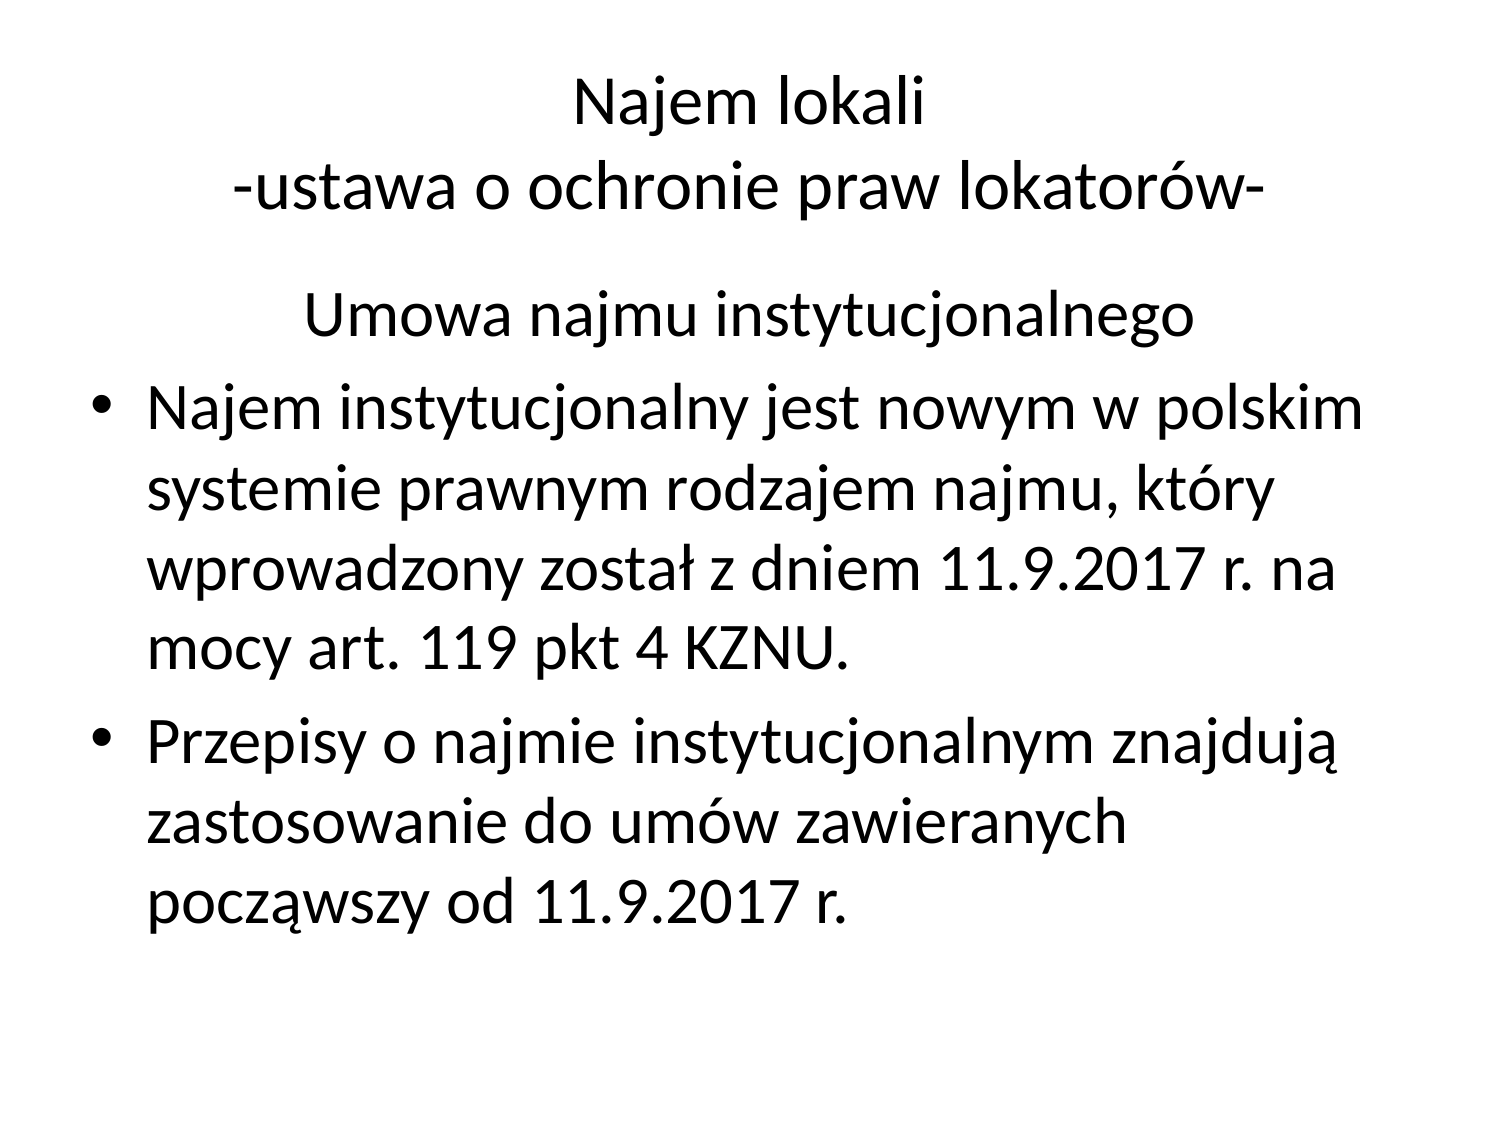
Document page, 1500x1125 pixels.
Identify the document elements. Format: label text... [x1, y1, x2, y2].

list Umowa najmu instytucjonalnego Najem instytucjonalny jest nowym w polskim systemie prawnym rodzajem najmu, który wprowadzony został z dniem 11.9.2017 r. na mocy art. 119 pkt 4 KZNU. Przepisy o najmie instytucjonalnym znajdują zastosowanie do umów zawieranych począwszy od 11.9.2017 r. [75, 262, 1425, 1005]
title Najem lokali -ustawa o ochronie praw lokatorów- [75, 45, 1425, 233]
